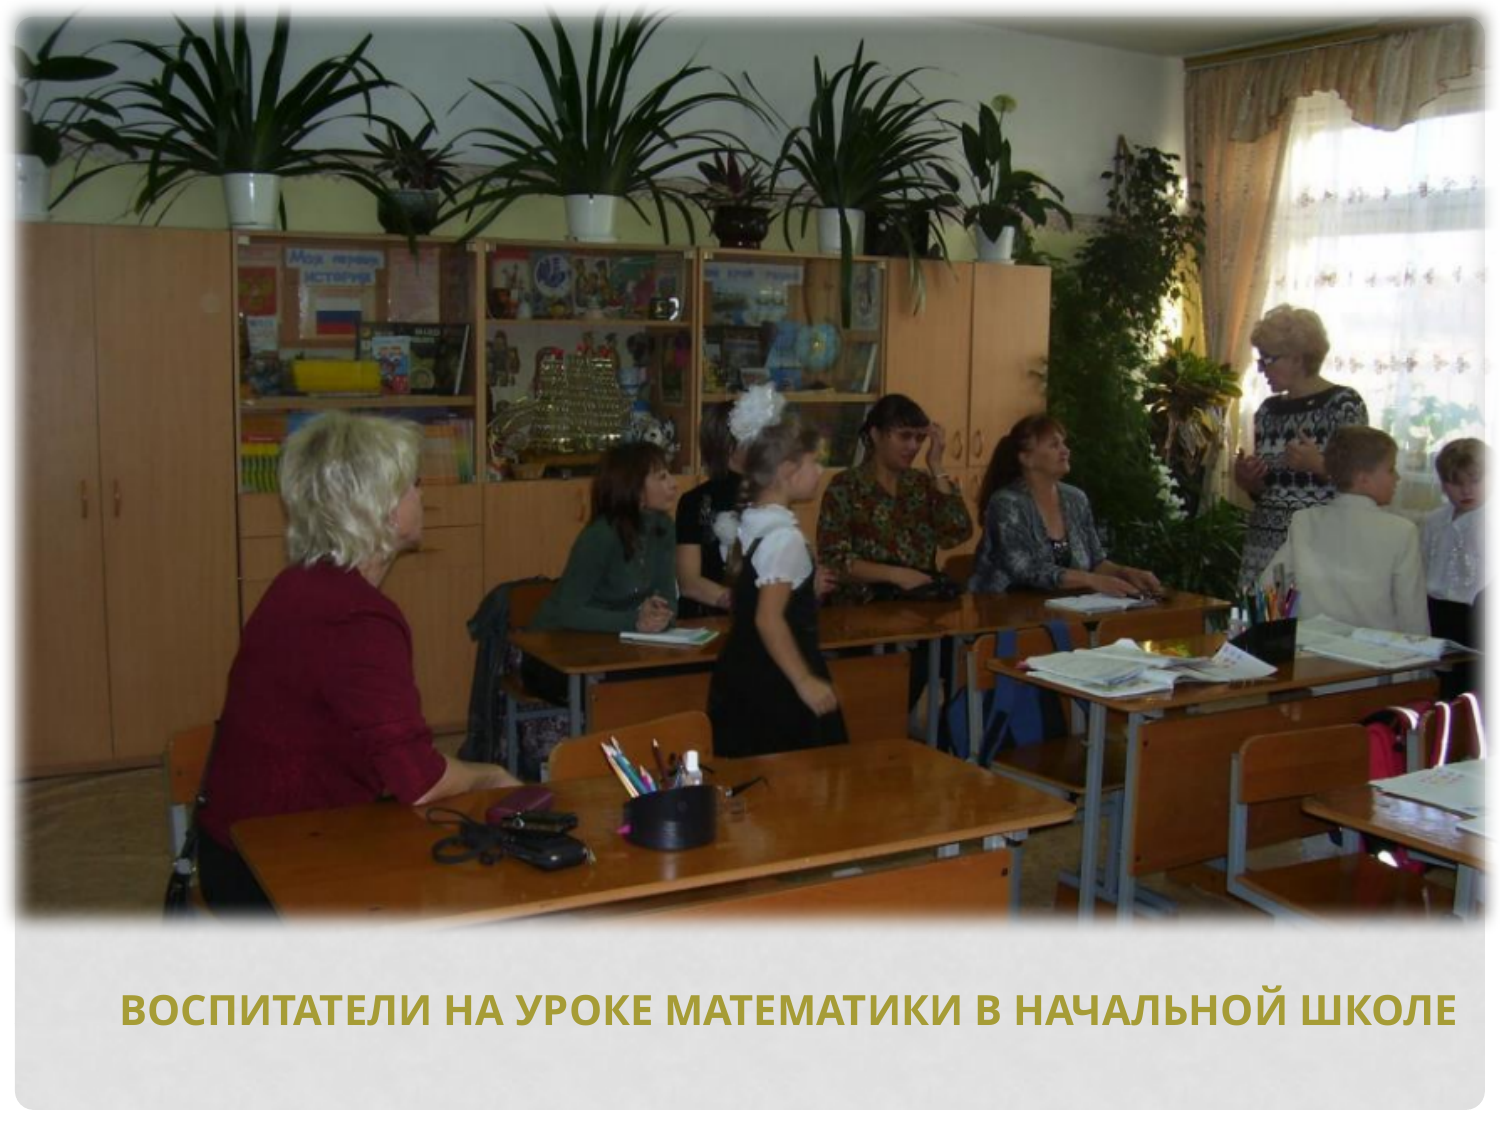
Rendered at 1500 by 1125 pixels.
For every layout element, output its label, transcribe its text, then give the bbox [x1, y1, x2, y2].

text_box Воспитатели на уроке математики в начальной школе [104, 975, 1474, 1041]
picture [0, 0, 1500, 937]
